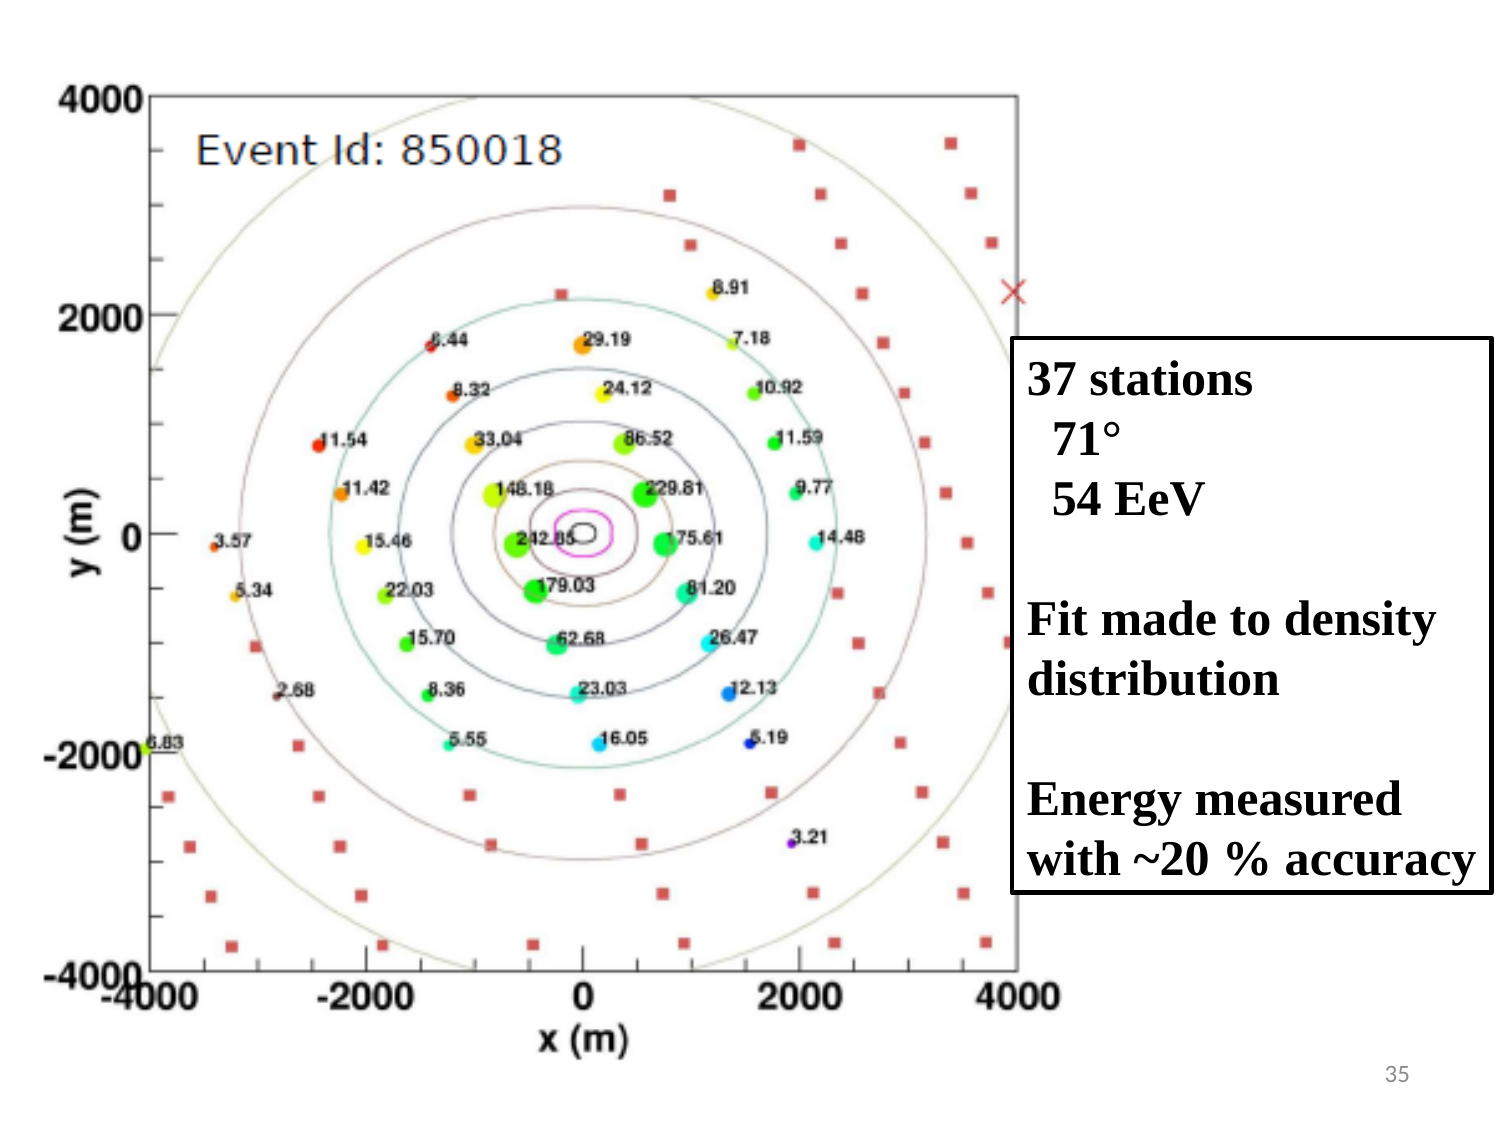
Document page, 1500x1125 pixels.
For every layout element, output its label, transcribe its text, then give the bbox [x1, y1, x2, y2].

slide_number 35 [1120, 1042, 1425, 1103]
text_box 37 stations 71° 54 EeV Fit made to density distribution Energy measured with ~20 % accuracy [1121, 338, 1492, 893]
picture [5, 66, 1117, 1100]
